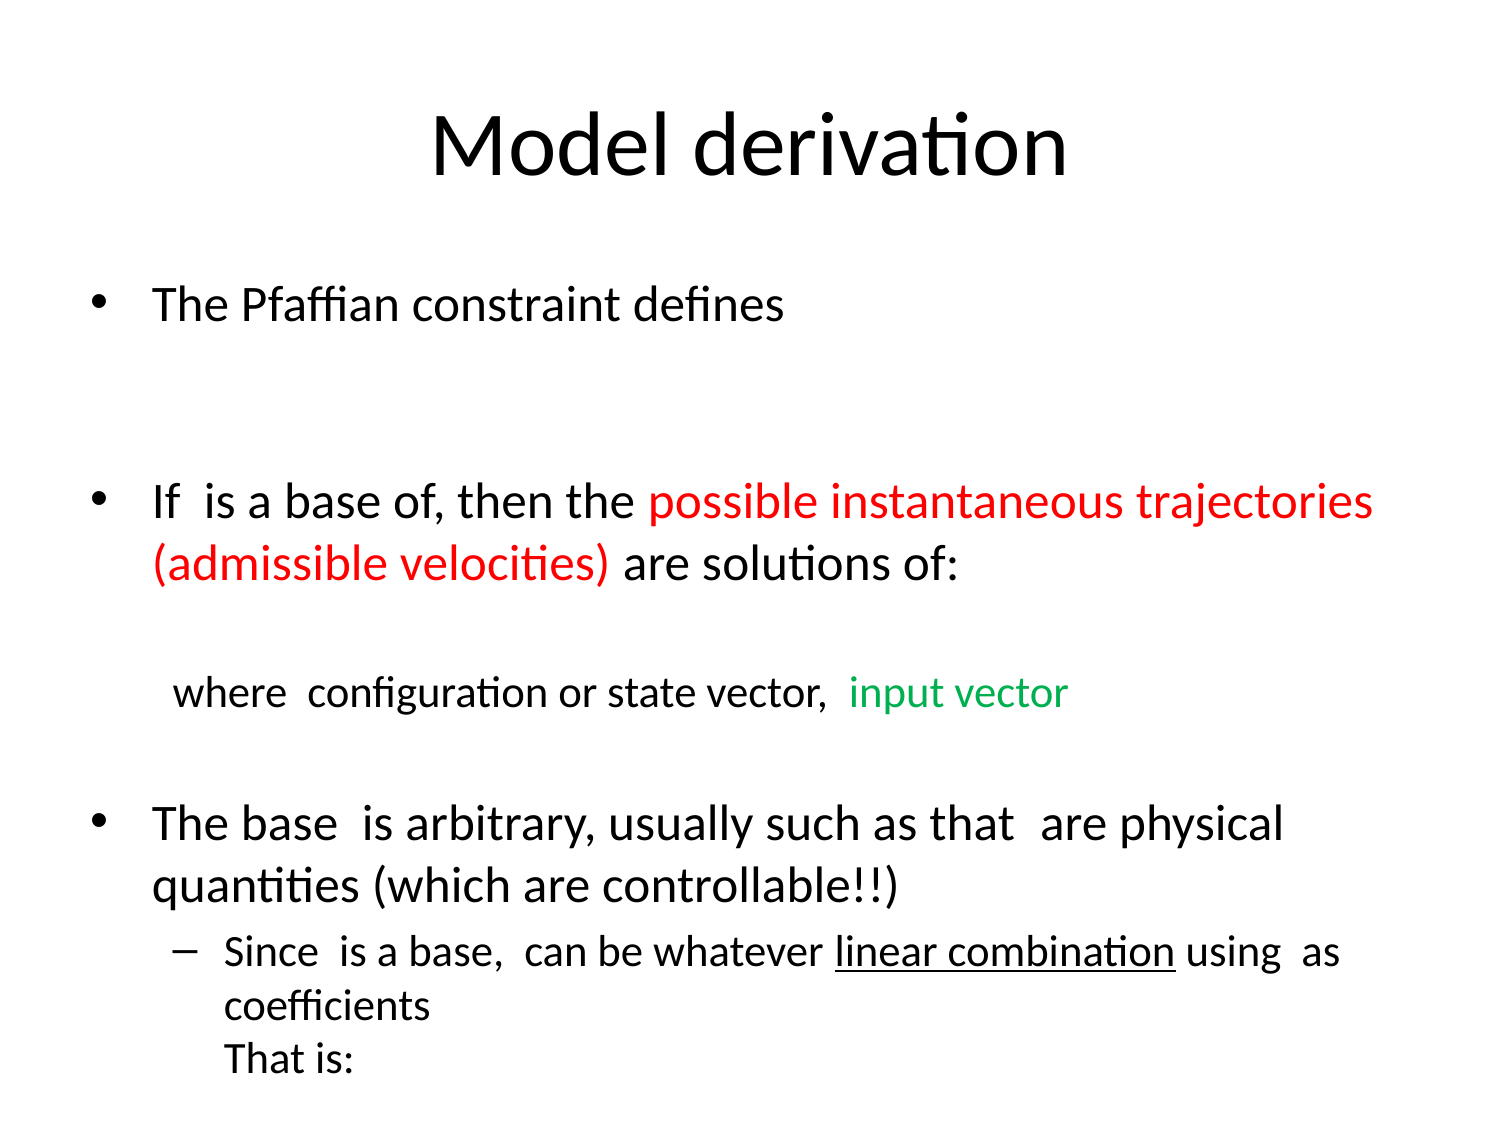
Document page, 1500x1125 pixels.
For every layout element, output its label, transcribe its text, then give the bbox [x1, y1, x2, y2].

title Model derivation [75, 45, 1425, 233]
